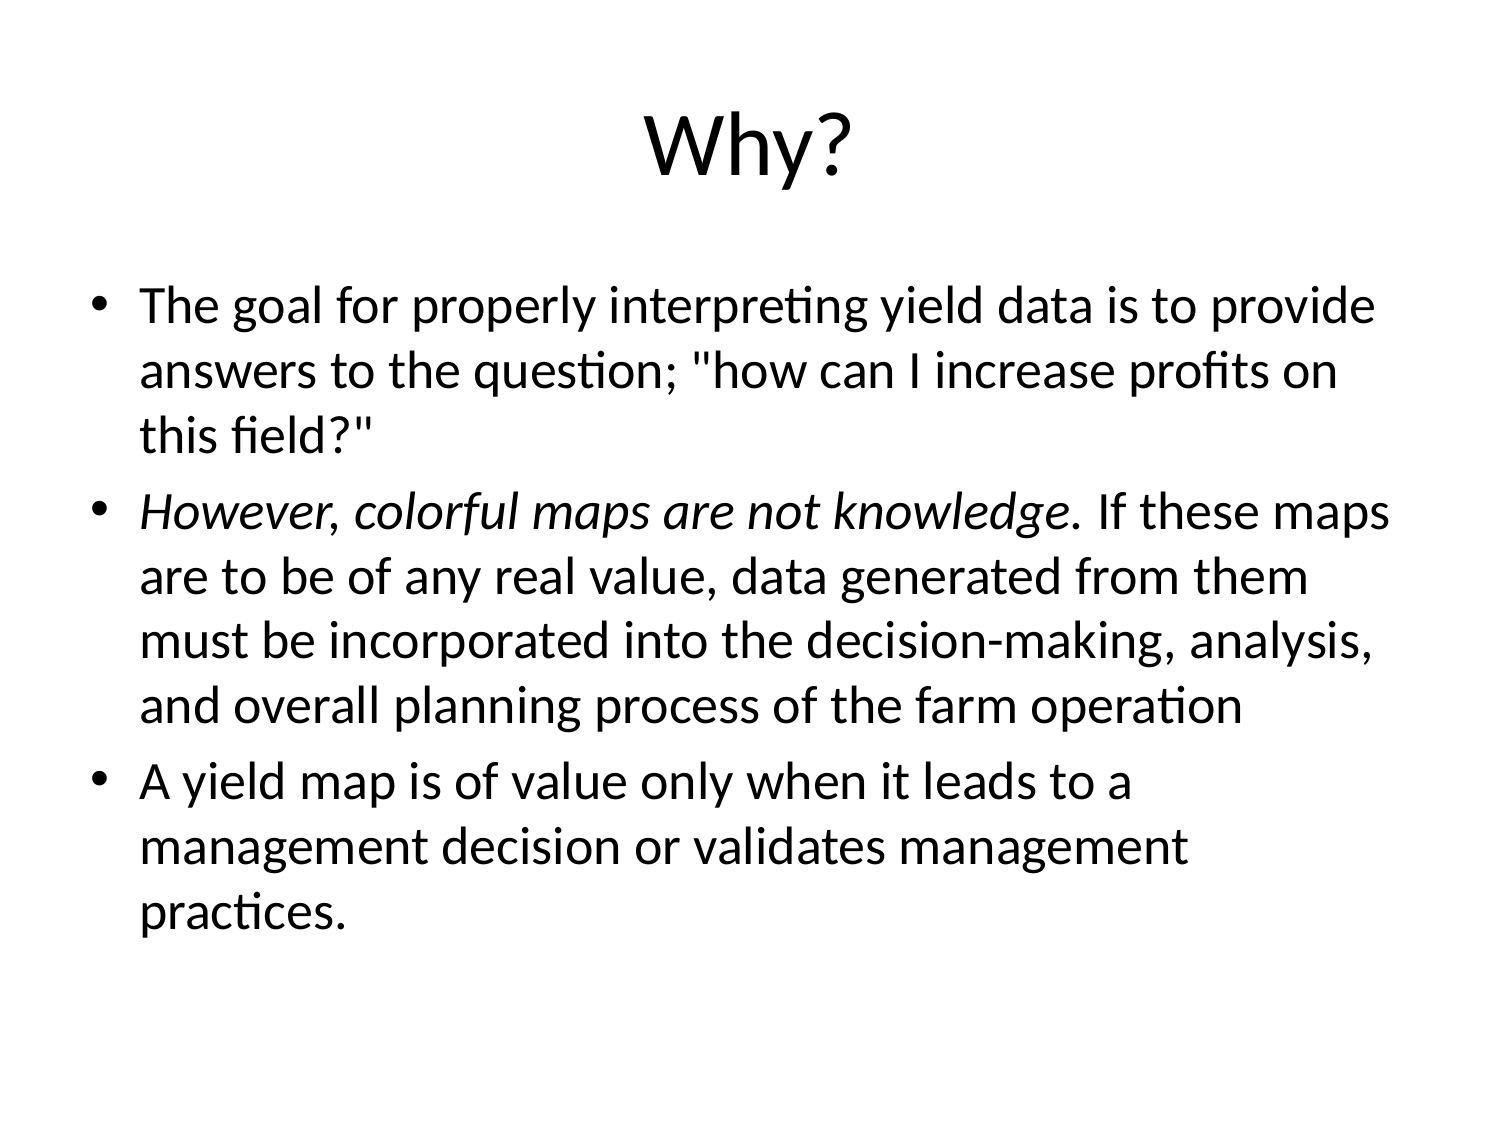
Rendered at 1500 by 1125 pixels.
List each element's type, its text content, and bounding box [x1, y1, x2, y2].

title Why? [75, 45, 1425, 233]
list The goal for properly interpreting yield data is to provide answers to the question; "how can I increase profits on this field?" However, colorful maps are not knowledge. If these maps are to be of any real value, data generated from them must be incorporated into the decision-making, analysis, and overall planning process of the farm operation A yield map is of value only when it leads to a management decision or validates management practices. [75, 262, 1425, 1005]
